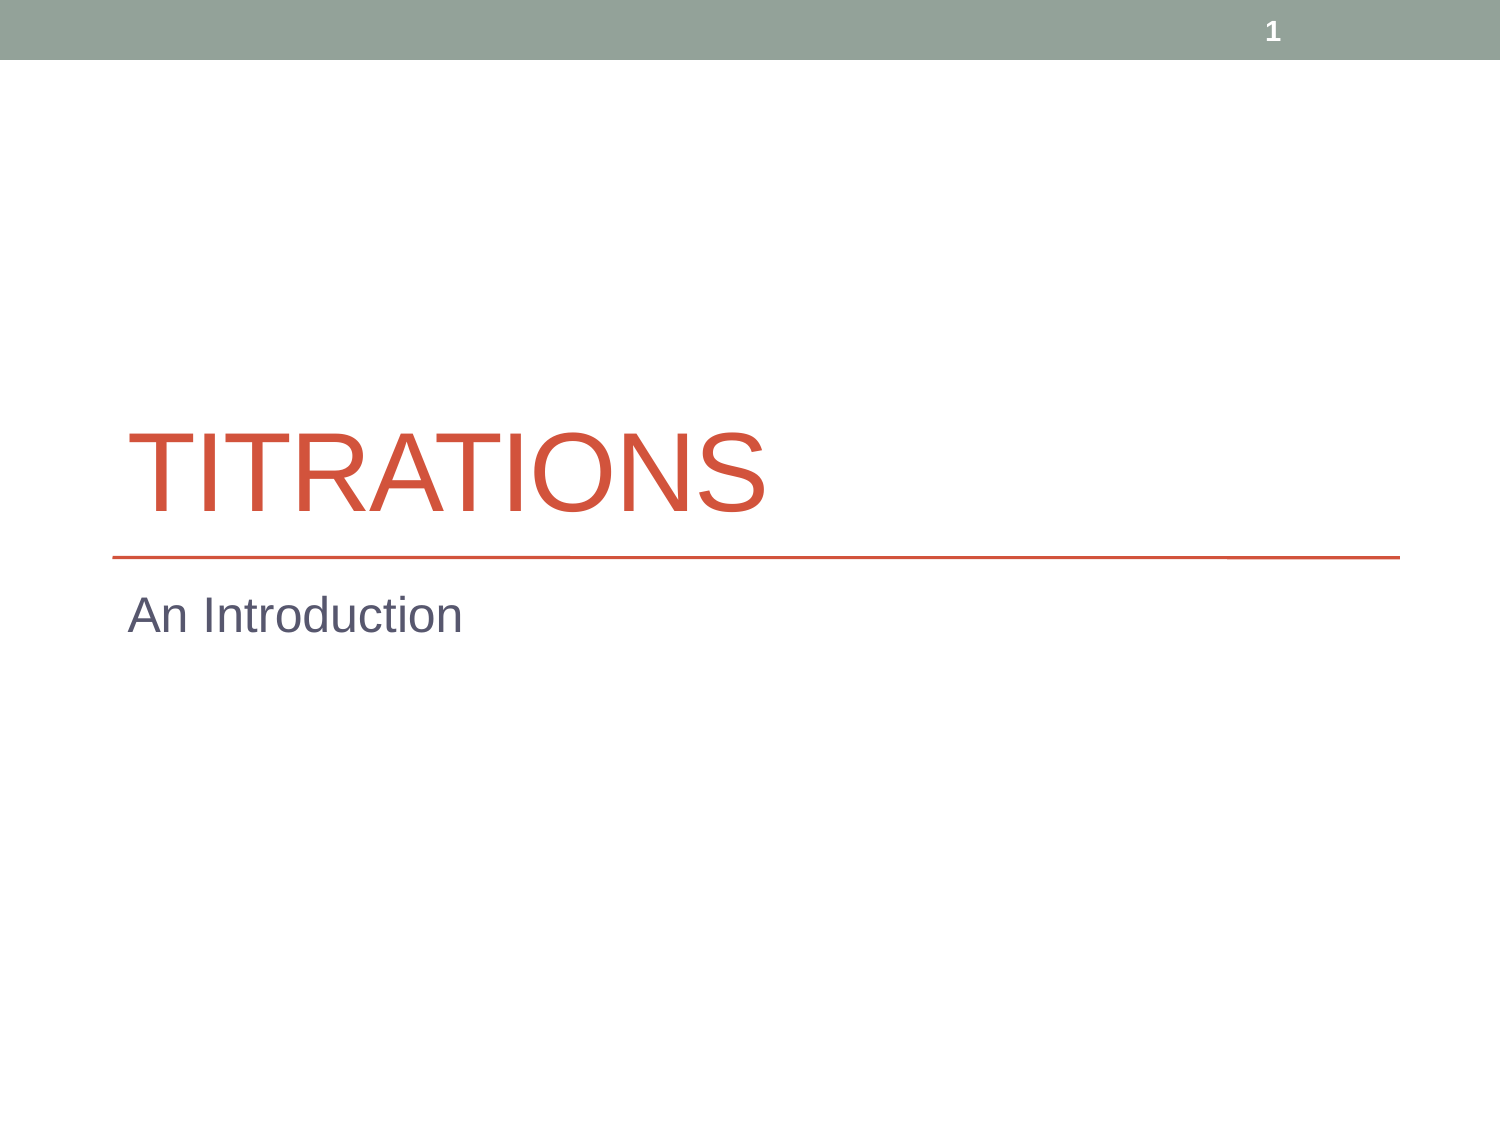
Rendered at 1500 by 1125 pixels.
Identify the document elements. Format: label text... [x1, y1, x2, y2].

title Titrations [112, 224, 1400, 542]
slide_number 1 [1250, 3, 1425, 57]
subtitle An Introduction [112, 575, 1163, 863]
